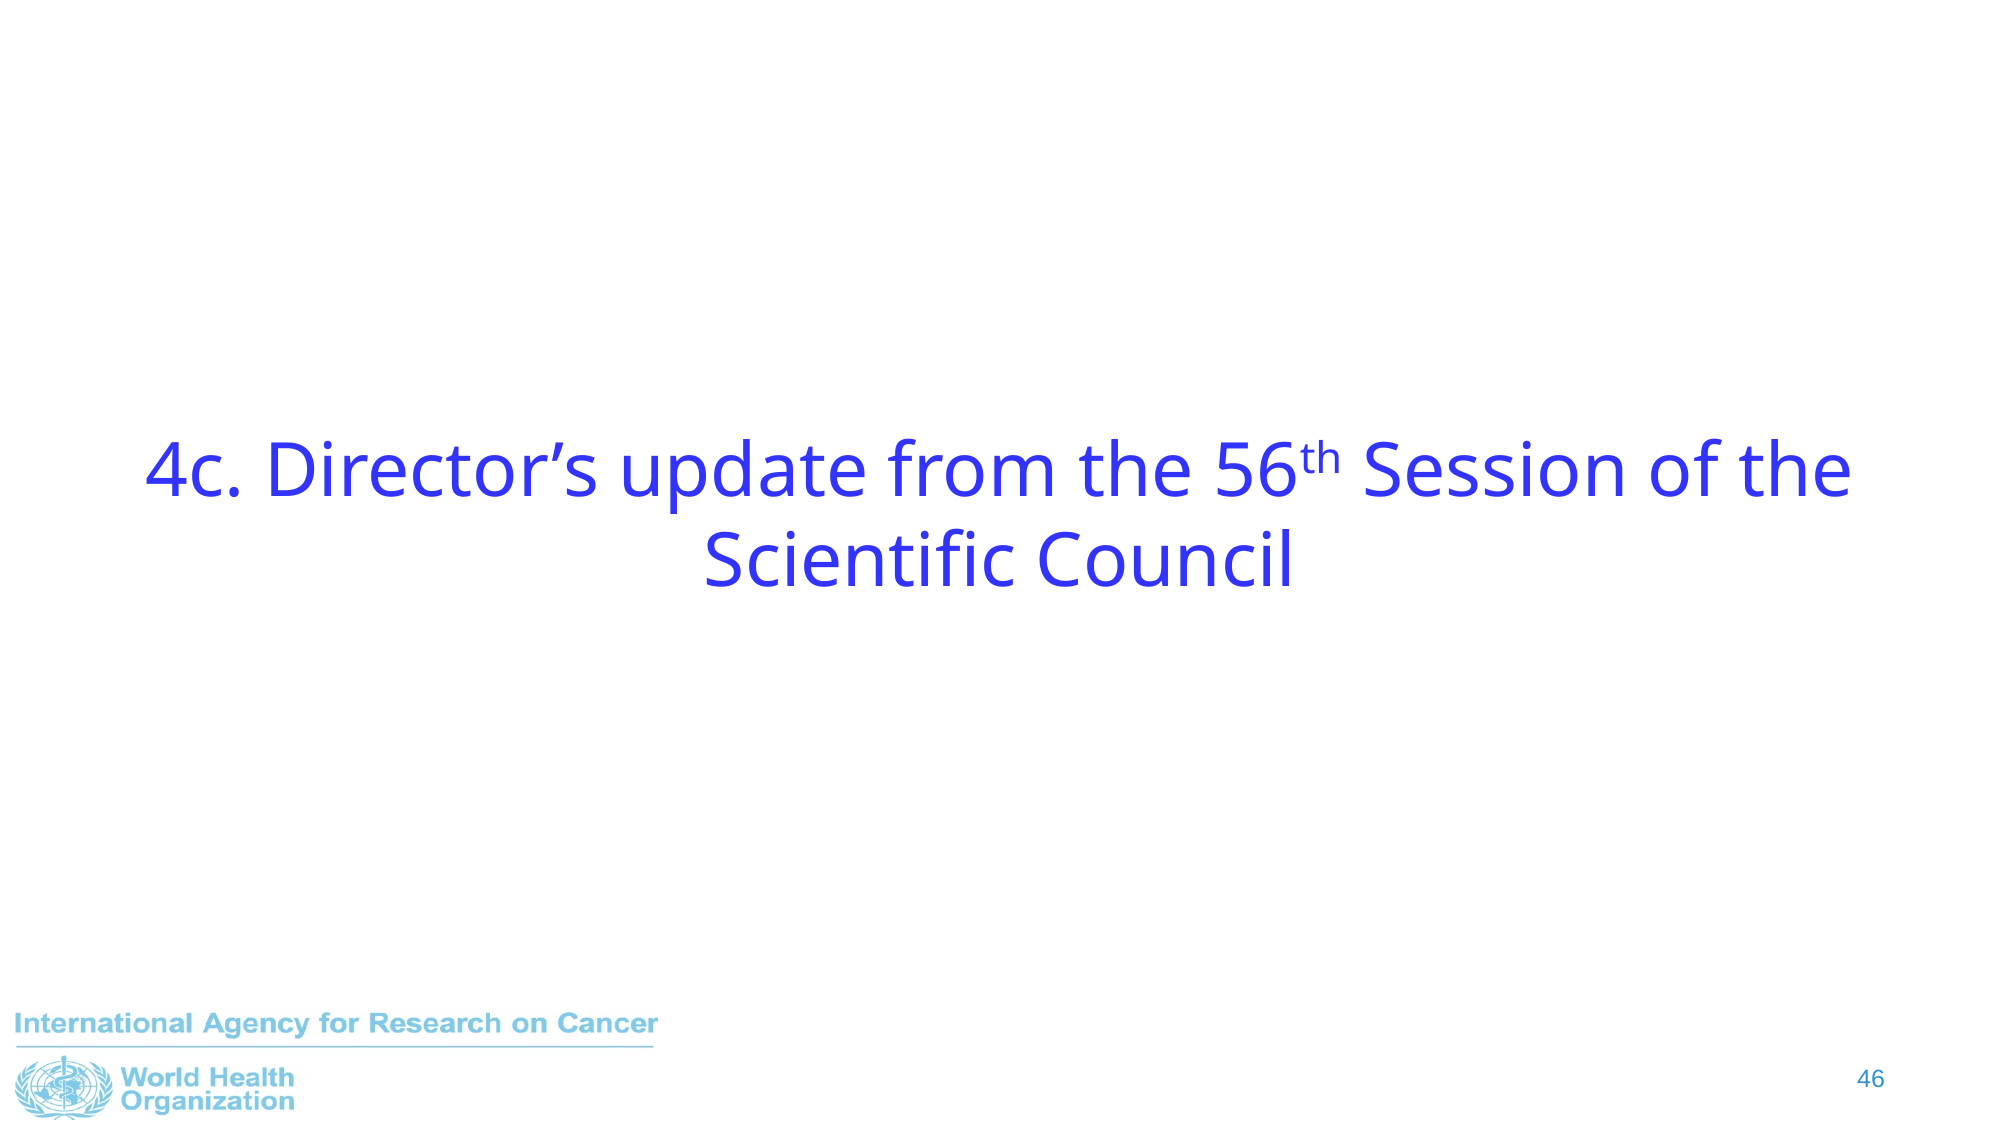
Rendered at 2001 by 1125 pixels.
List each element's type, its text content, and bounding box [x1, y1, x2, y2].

slide_number 46 [1433, 1025, 1900, 1100]
picture [15, 1011, 658, 1120]
text_box 4c. Director’s update from the 56th Session of the Scientific Council [0, 446, 2000, 577]
